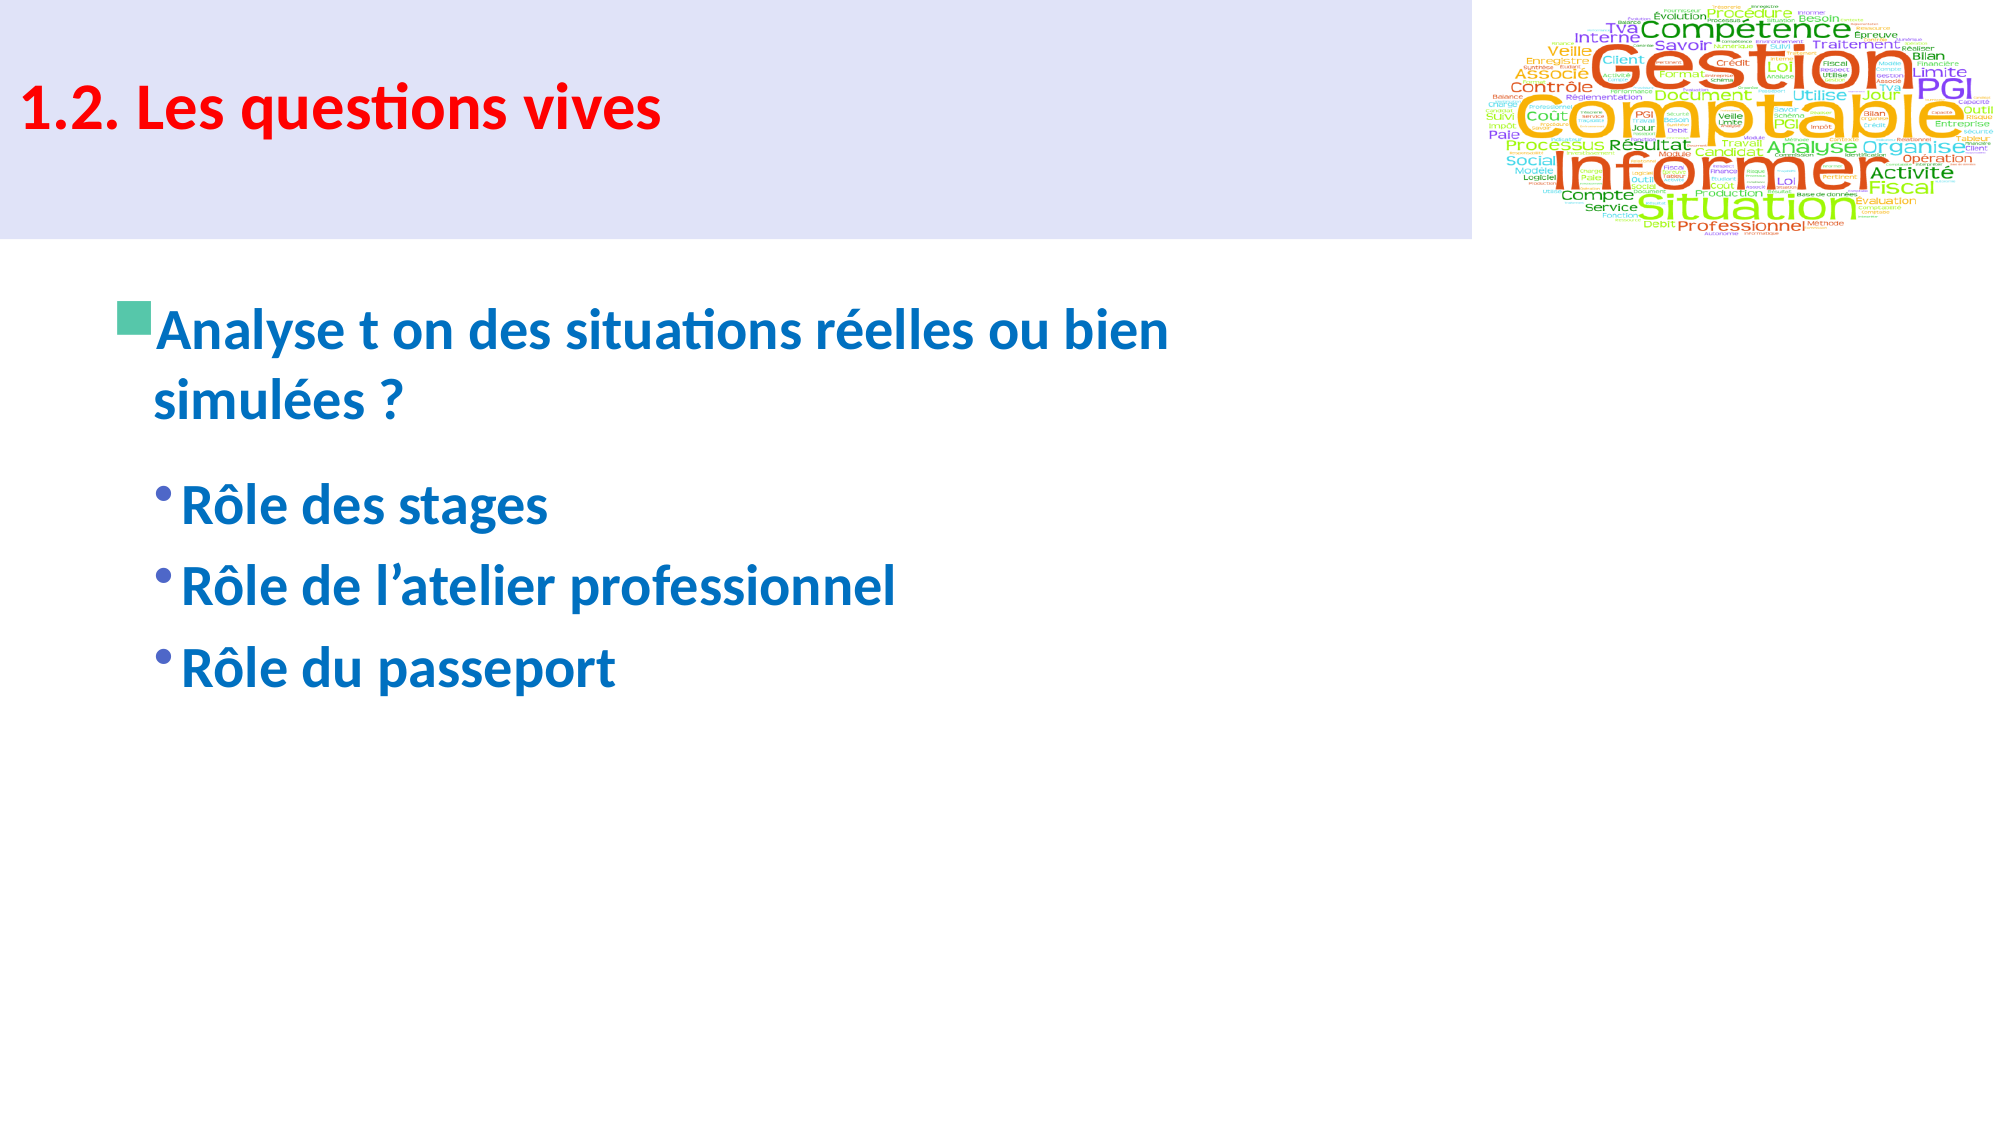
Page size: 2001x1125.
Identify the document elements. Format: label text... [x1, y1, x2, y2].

text_box Analyse t on des situations réelles ou bien simulées ? Rôle des stages Rôle de l’atelier professionnel Rôle du passeport [112, 290, 1388, 988]
text_box 1.2. Les questions vives [4, 55, 679, 151]
picture [1472, 0, 2001, 241]
